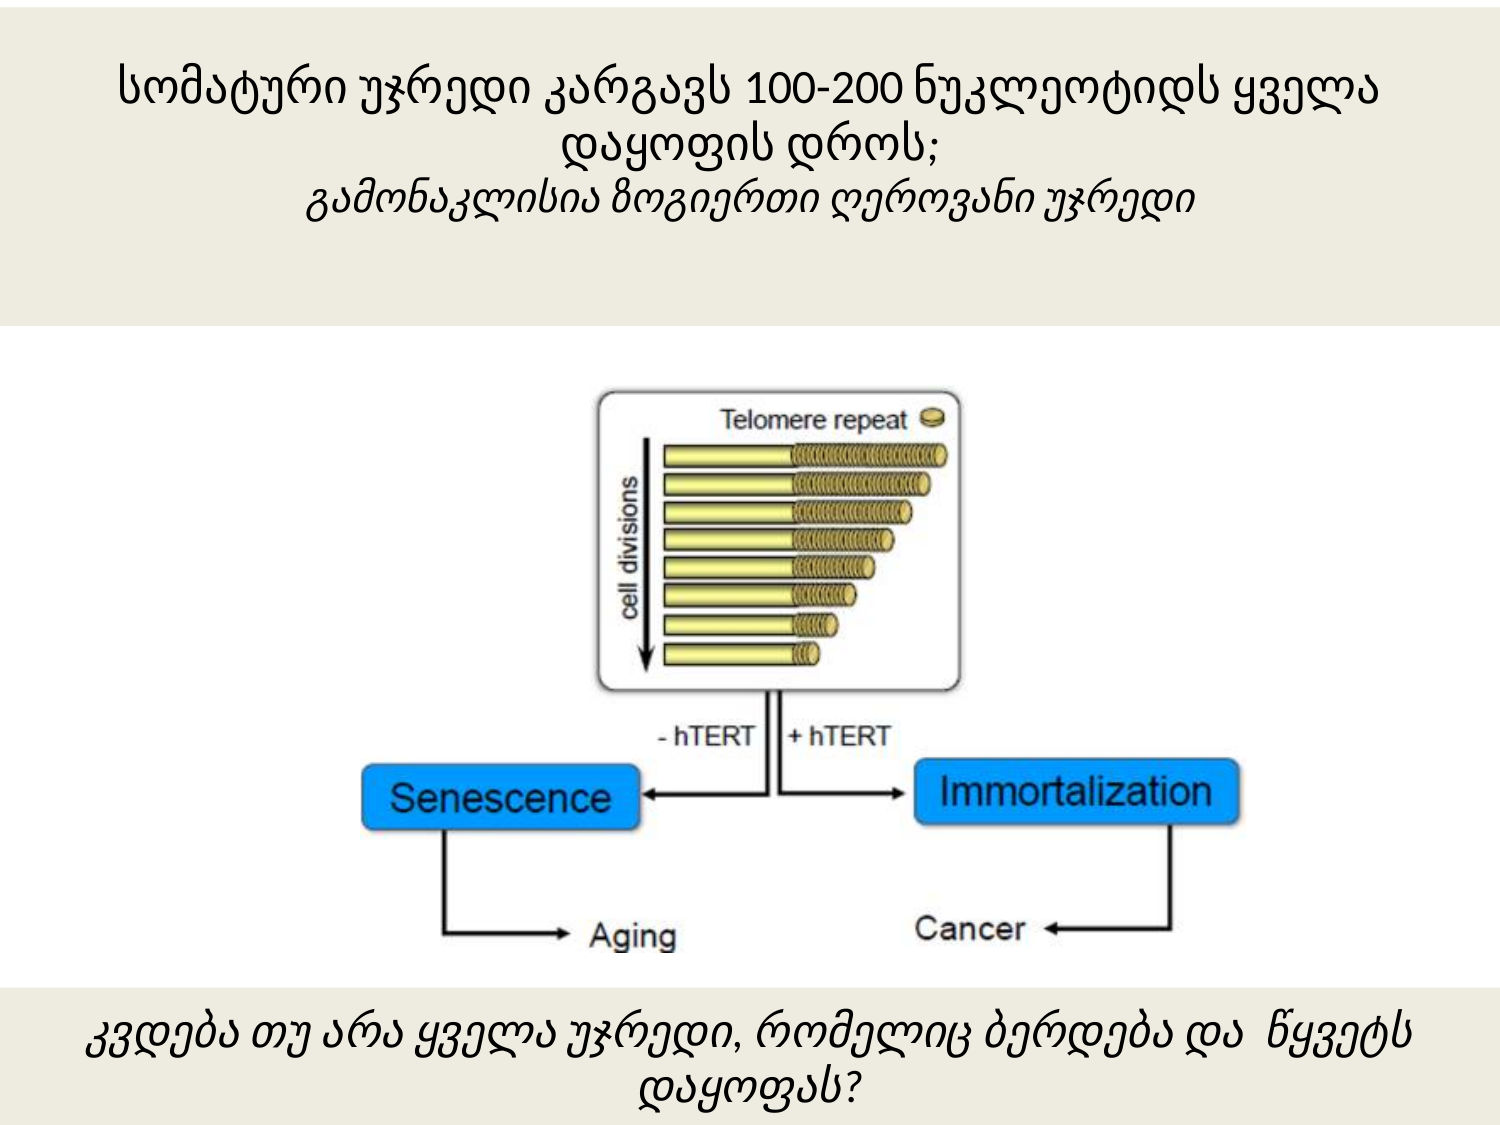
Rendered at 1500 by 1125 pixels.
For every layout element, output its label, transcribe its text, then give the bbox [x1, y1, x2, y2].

text_box კვდება თუ არა ყველა უჯრედი, რომელიც ბერდება და წყვეტს დაყოფას? [0, 987, 1500, 1125]
title სომატური უჯრედი კარგავს 100-200 ნუკლეოტიდს ყველა დაყოფის დროს; გამონაკლისია ზოგიერთი ღეროვანი უჯრედი [0, 7, 1500, 327]
picture [359, 385, 1247, 953]
